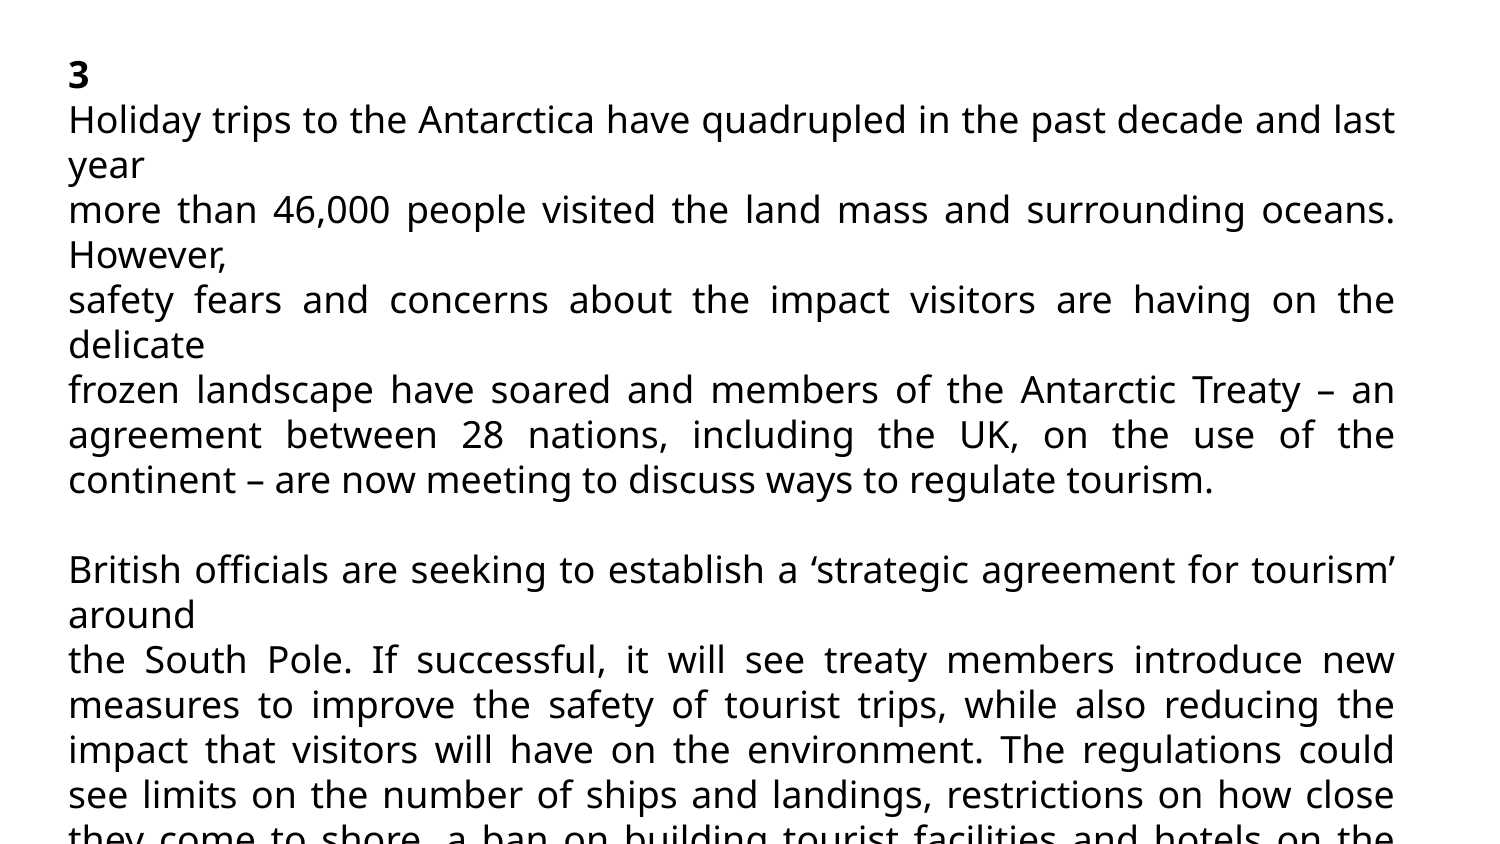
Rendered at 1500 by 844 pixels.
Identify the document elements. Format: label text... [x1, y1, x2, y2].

text_box 3 Holiday trips to the Antarctica have quadrupled in the past decade and last year more than 46,000 people visited the land mass and surrounding oceans. However, safety fears and concerns about the impact visitors are having on the delicate frozen landscape have soared and members of the Antarctic Treaty – an agreement between 28 nations, including the UK, on the use of the continent – are now meeting to discuss ways to regulate tourism. British officials are seeking to establish a ‘strategic agreement for tourism’ around the South Pole. If successful, it will see treaty members introduce new measures to improve the safety of tourist trips, while also reducing the impact that visitors will have on the environment. The regulations could see limits on the number of ships and landings, restrictions on how close they come to shore, a ban on building tourist facilities and hotels on the continent, and rules on waste discharges from ships. [53, 43, 1412, 844]
